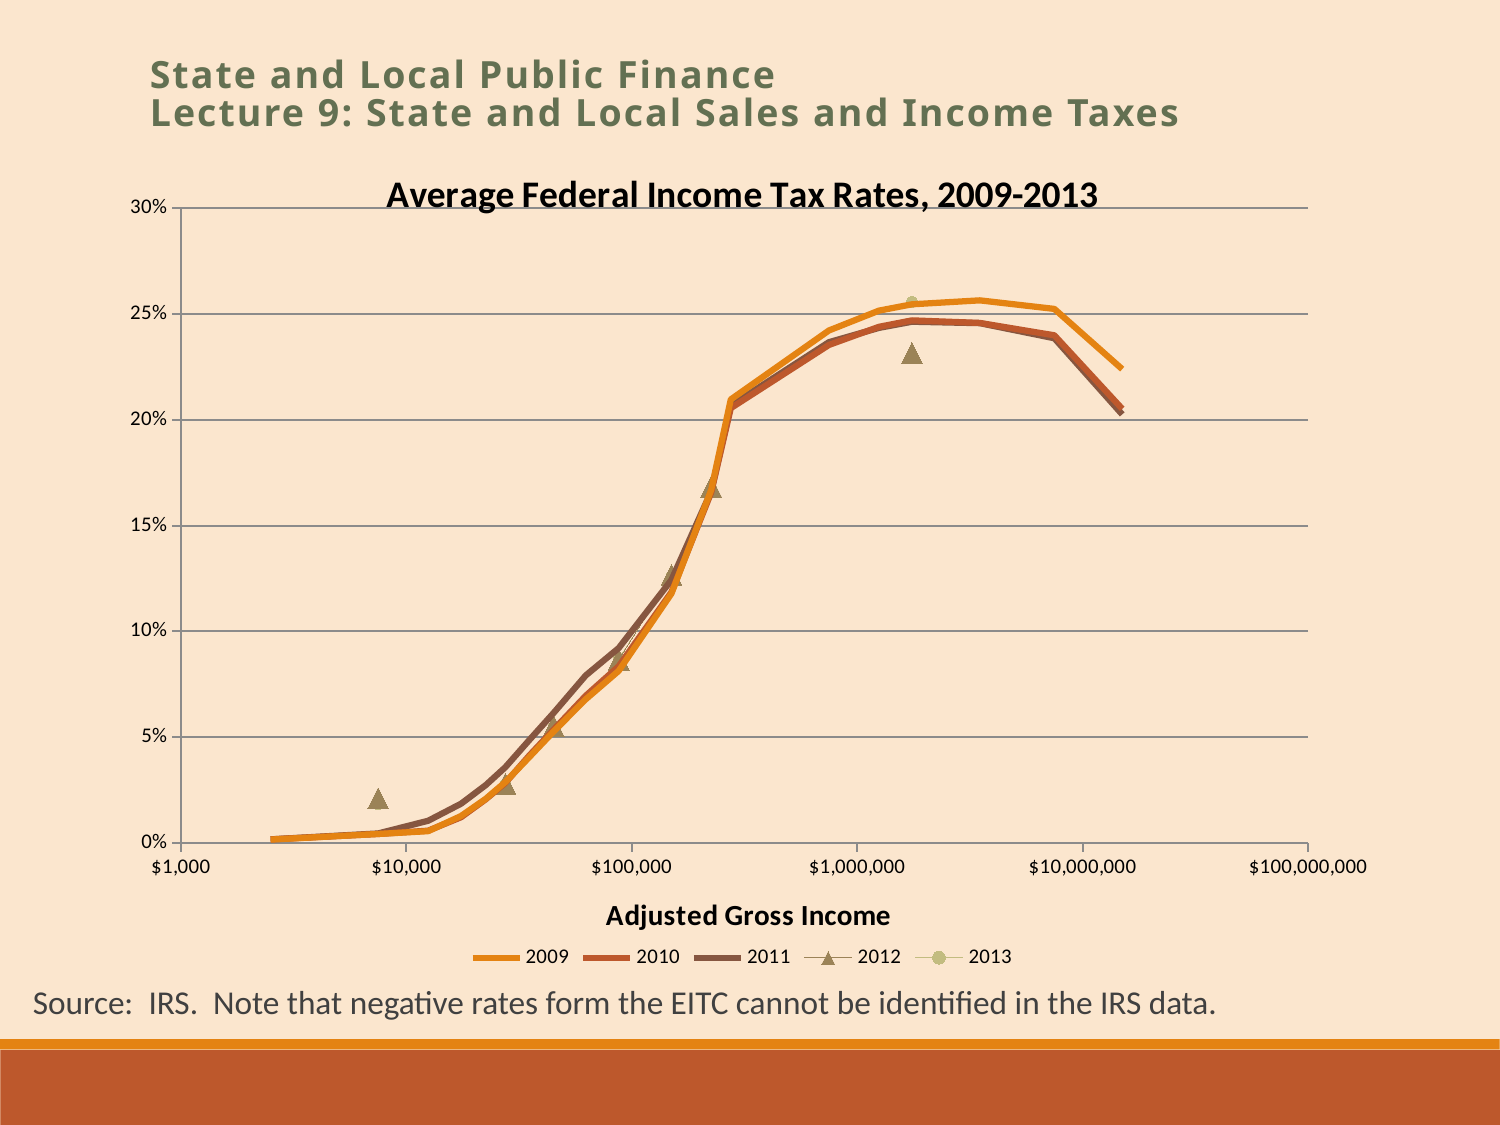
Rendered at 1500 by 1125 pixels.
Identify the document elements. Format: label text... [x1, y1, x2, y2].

text_box State and Local Public Finance Lecture 9: State and Local Sales and Income Taxes [135, 50, 1373, 139]
chart [111, 142, 1373, 975]
text_box Source: IRS. Note that negative rates form the EITC cannot be identified in the IRS data. [18, 973, 1234, 1029]
